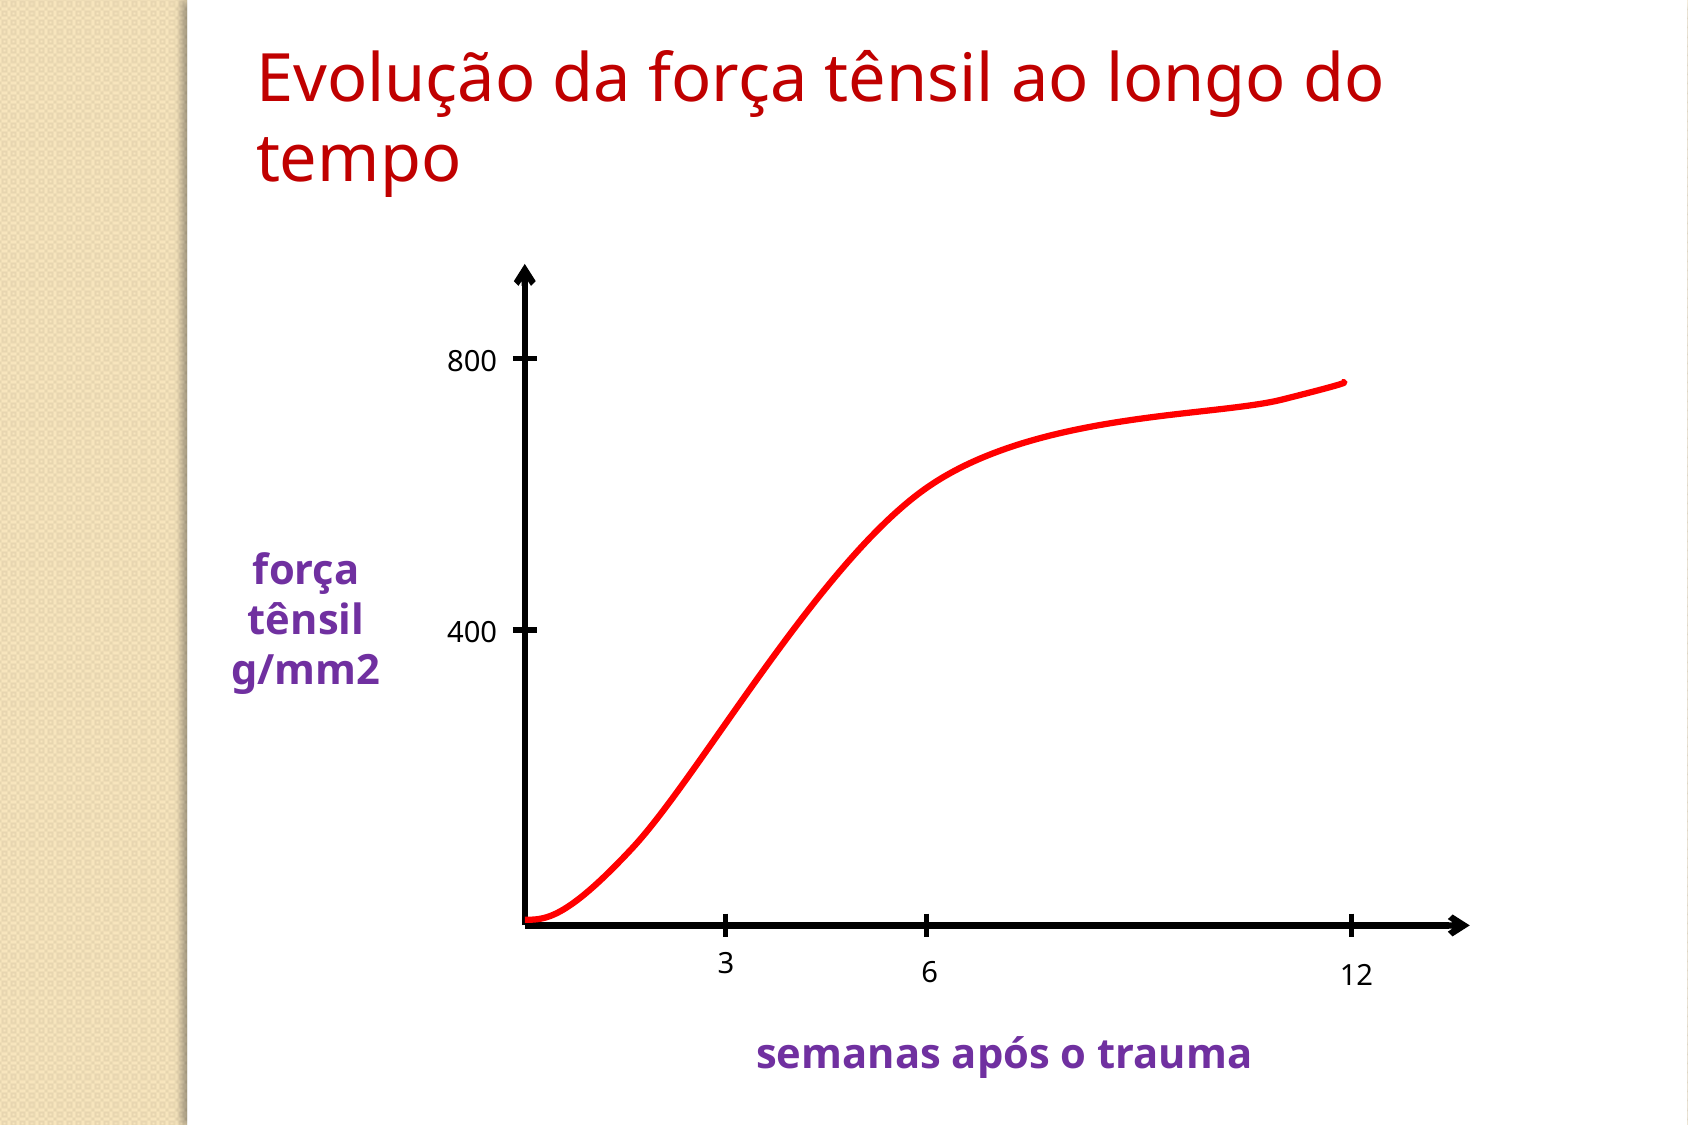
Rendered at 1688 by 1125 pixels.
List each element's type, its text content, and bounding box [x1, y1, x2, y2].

text_box 6 [906, 945, 961, 996]
text_box 800 [432, 334, 513, 385]
text_box força tênsil g/mm2 [205, 535, 407, 751]
text_box 3 [702, 937, 750, 987]
text_box 12 [1324, 949, 1388, 999]
text_box semanas após o trauma [741, 1019, 1278, 1085]
text_box Evolução da força tênsil ao longo do tempo [241, 20, 1588, 209]
text_box [532, 381, 1346, 921]
text_box 400 [432, 606, 513, 657]
